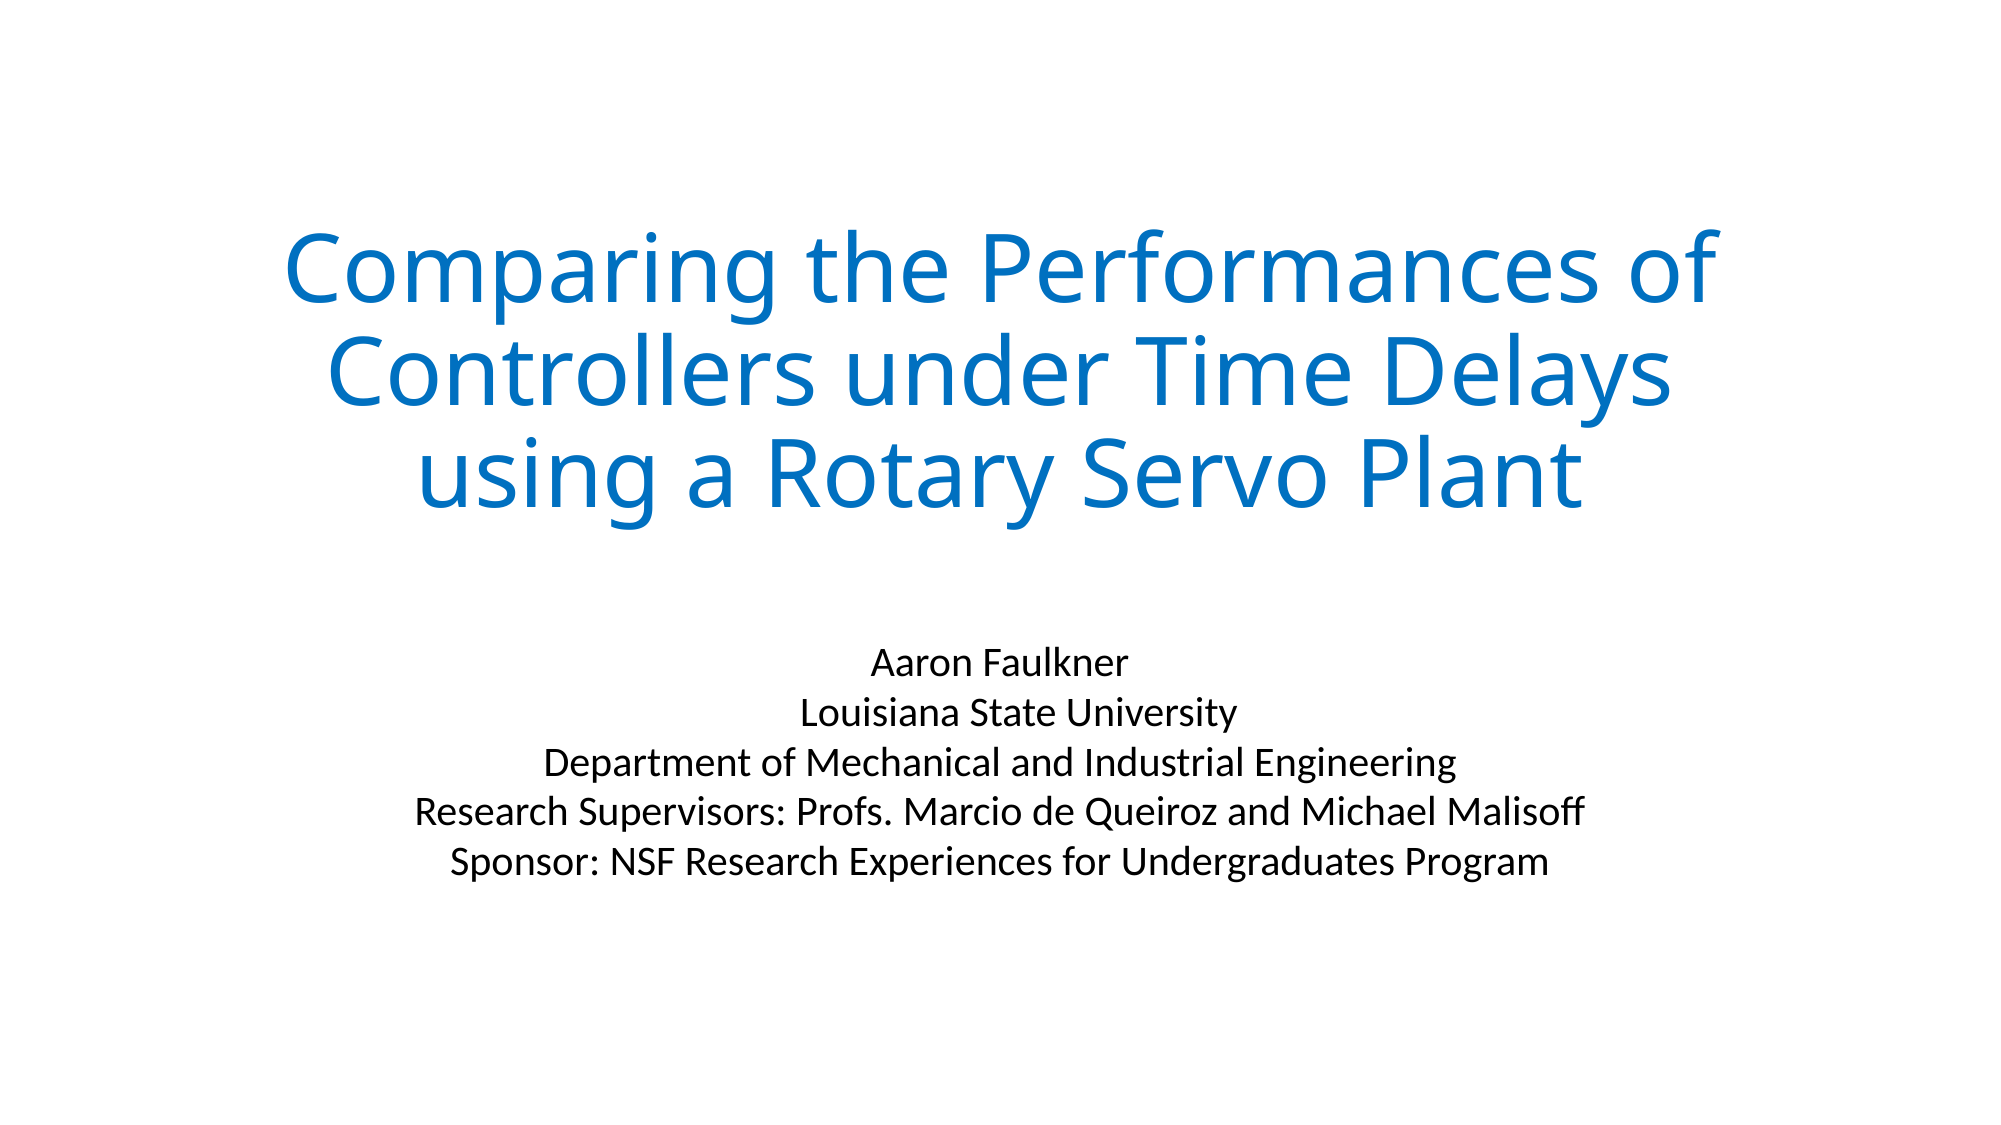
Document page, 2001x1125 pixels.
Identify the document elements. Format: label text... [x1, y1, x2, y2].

title Comparing the Performances of Controllers under Time Delays using a Rotary Servo Plant [249, 140, 1750, 536]
subtitle Aaron Faulkner Louisiana State University Department of Mechanical and Industrial Engineering Research Supervisors: Profs. Marcio de Queiroz and Michael Malisoff Sponsor: NSF Research Experiences for Undergraduates Program [249, 632, 1750, 917]
